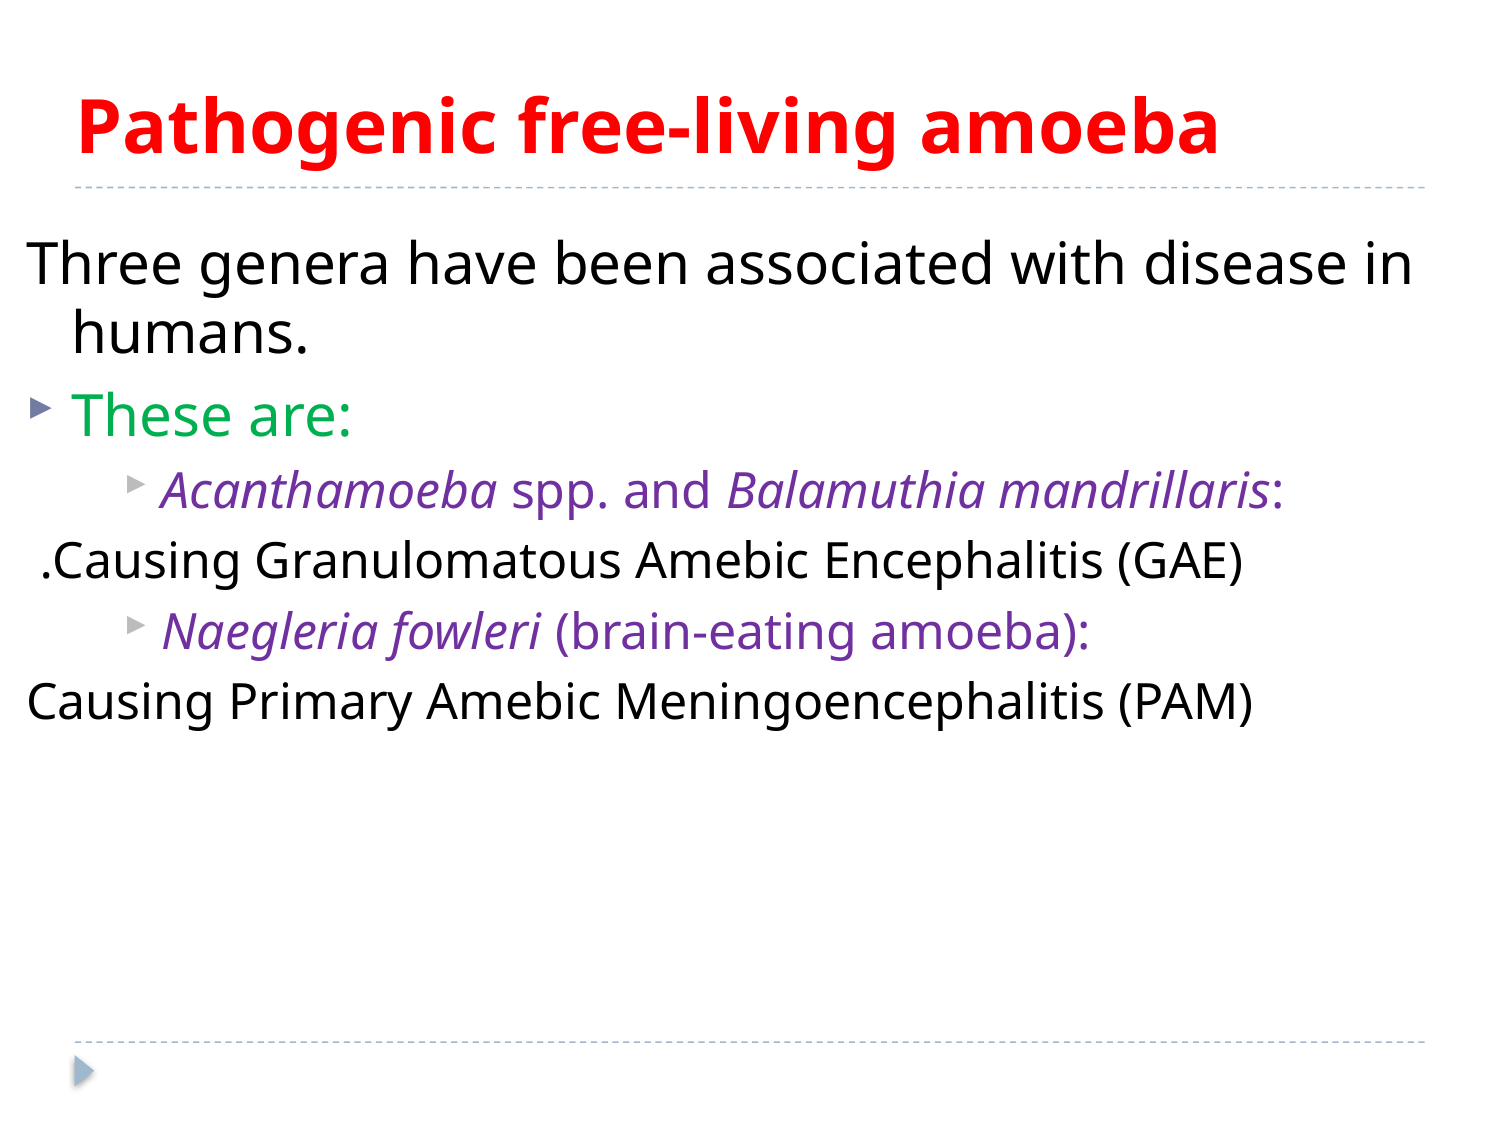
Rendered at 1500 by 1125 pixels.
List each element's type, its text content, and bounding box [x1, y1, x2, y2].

list Three genera have been associated with disease in humans. These are: Acanthamoeba spp. and Balamuthia mandrillaris: Causing Granulomatous Amebic Encephalitis (GAE). Naegleria fowleri (brain-eating amoeba): Causing Primary Amebic Meningoencephalitis (PAM) [11, 218, 1500, 961]
title Pathogenic free-living amoeba [41, 66, 1412, 176]
